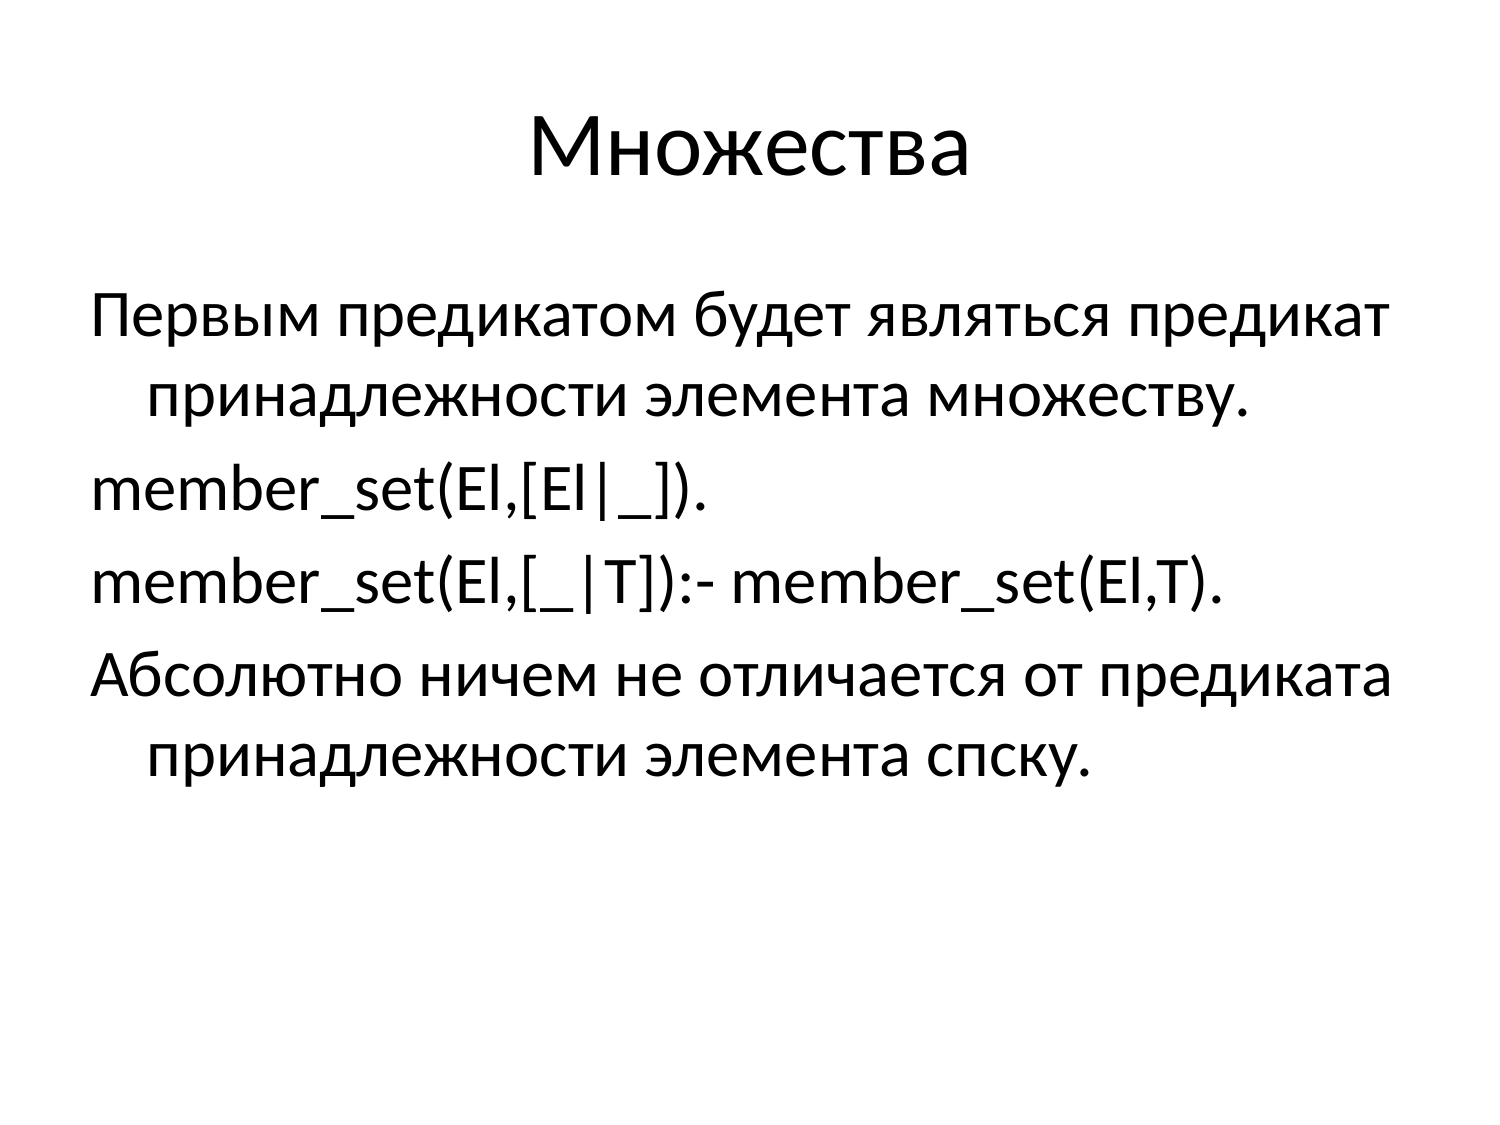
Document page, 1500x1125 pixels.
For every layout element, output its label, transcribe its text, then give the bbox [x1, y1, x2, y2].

list Первым предикатом будет являться предикат принадлежности элемента множеству. member_set(El,[El|_]). member_set(El,[_|T]):- member_set(El,T). Абсолютно ничем не отличается от предиката принадлежности элемента спску. [75, 262, 1425, 1005]
title Множества [75, 45, 1425, 233]
